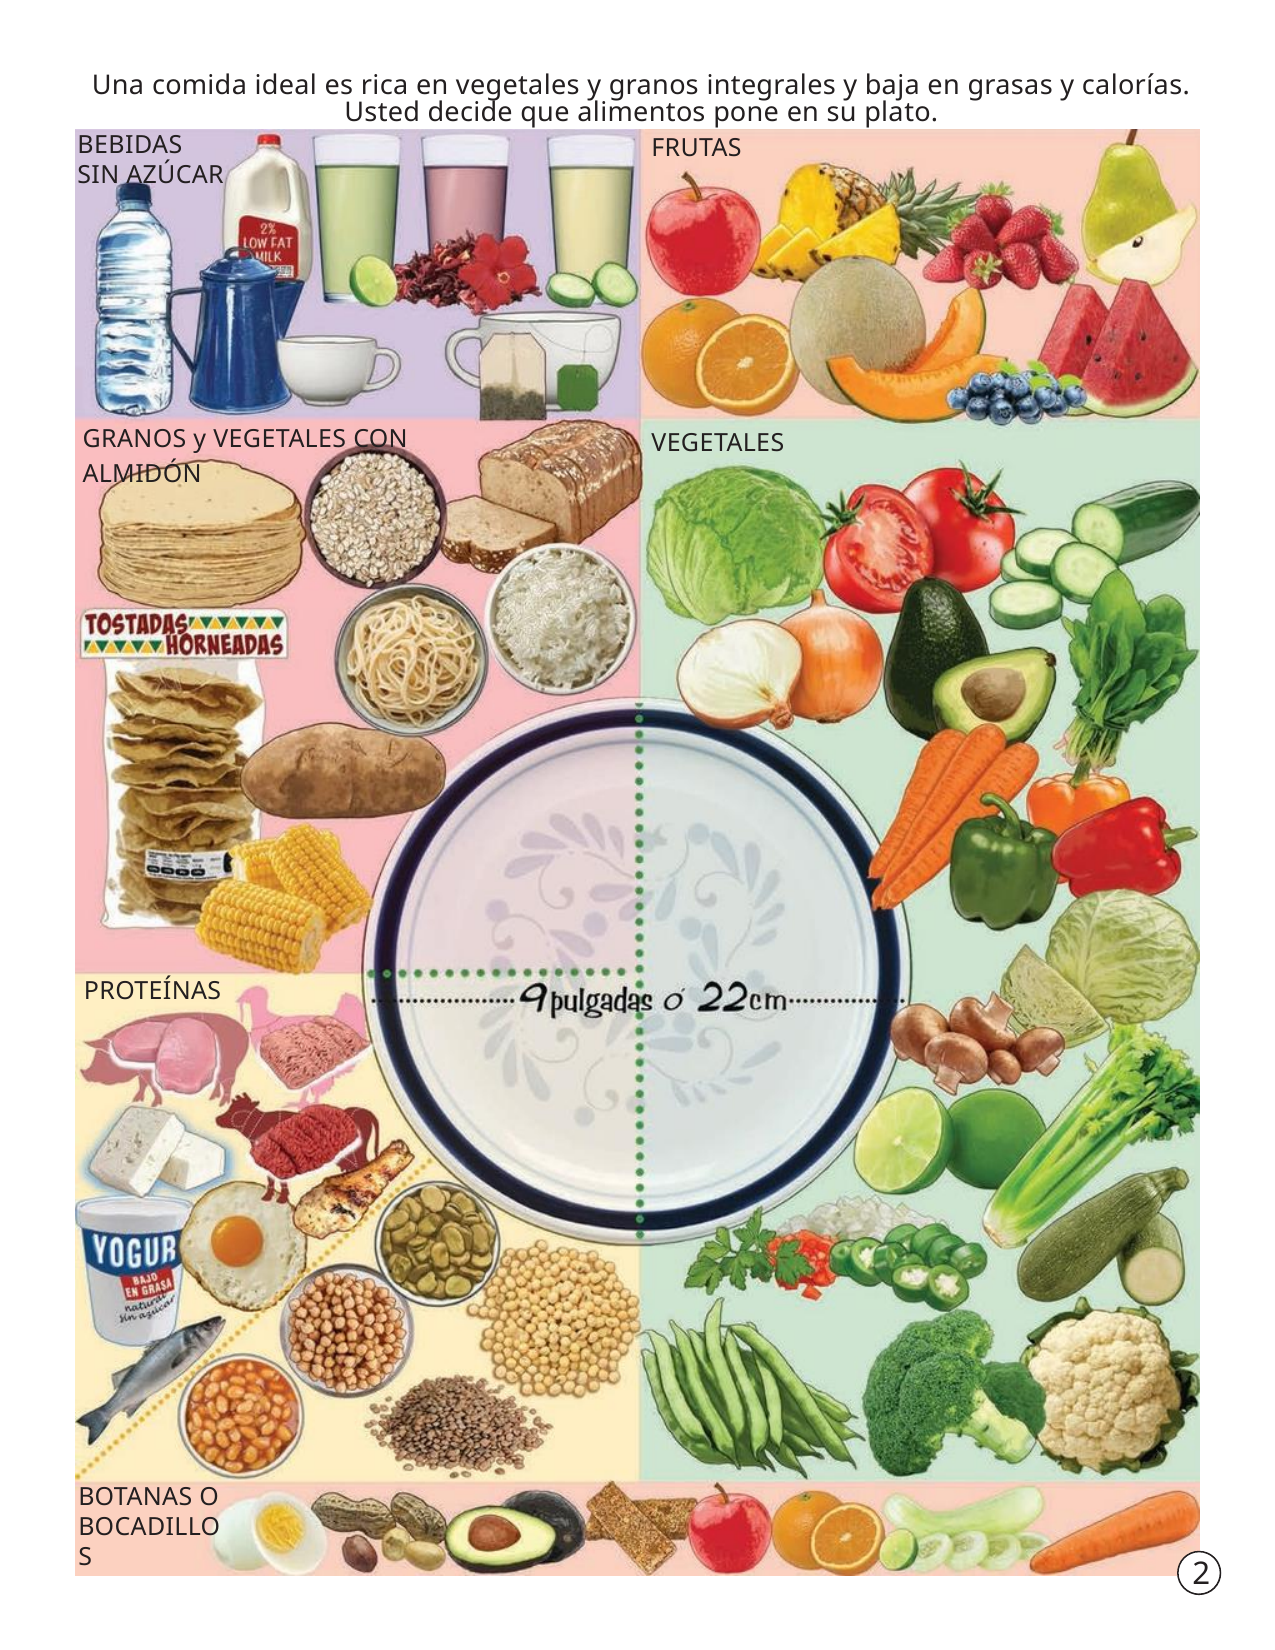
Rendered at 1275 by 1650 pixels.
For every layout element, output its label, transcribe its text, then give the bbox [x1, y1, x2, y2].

picture [74, 129, 1200, 1576]
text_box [1166, 1540, 1232, 1606]
text_box Una comida ideal es rica en vegetales y granos integrales y baja en grasas y calorías. Usted decide que alimentos pone en su plato. [90, 72, 1193, 127]
